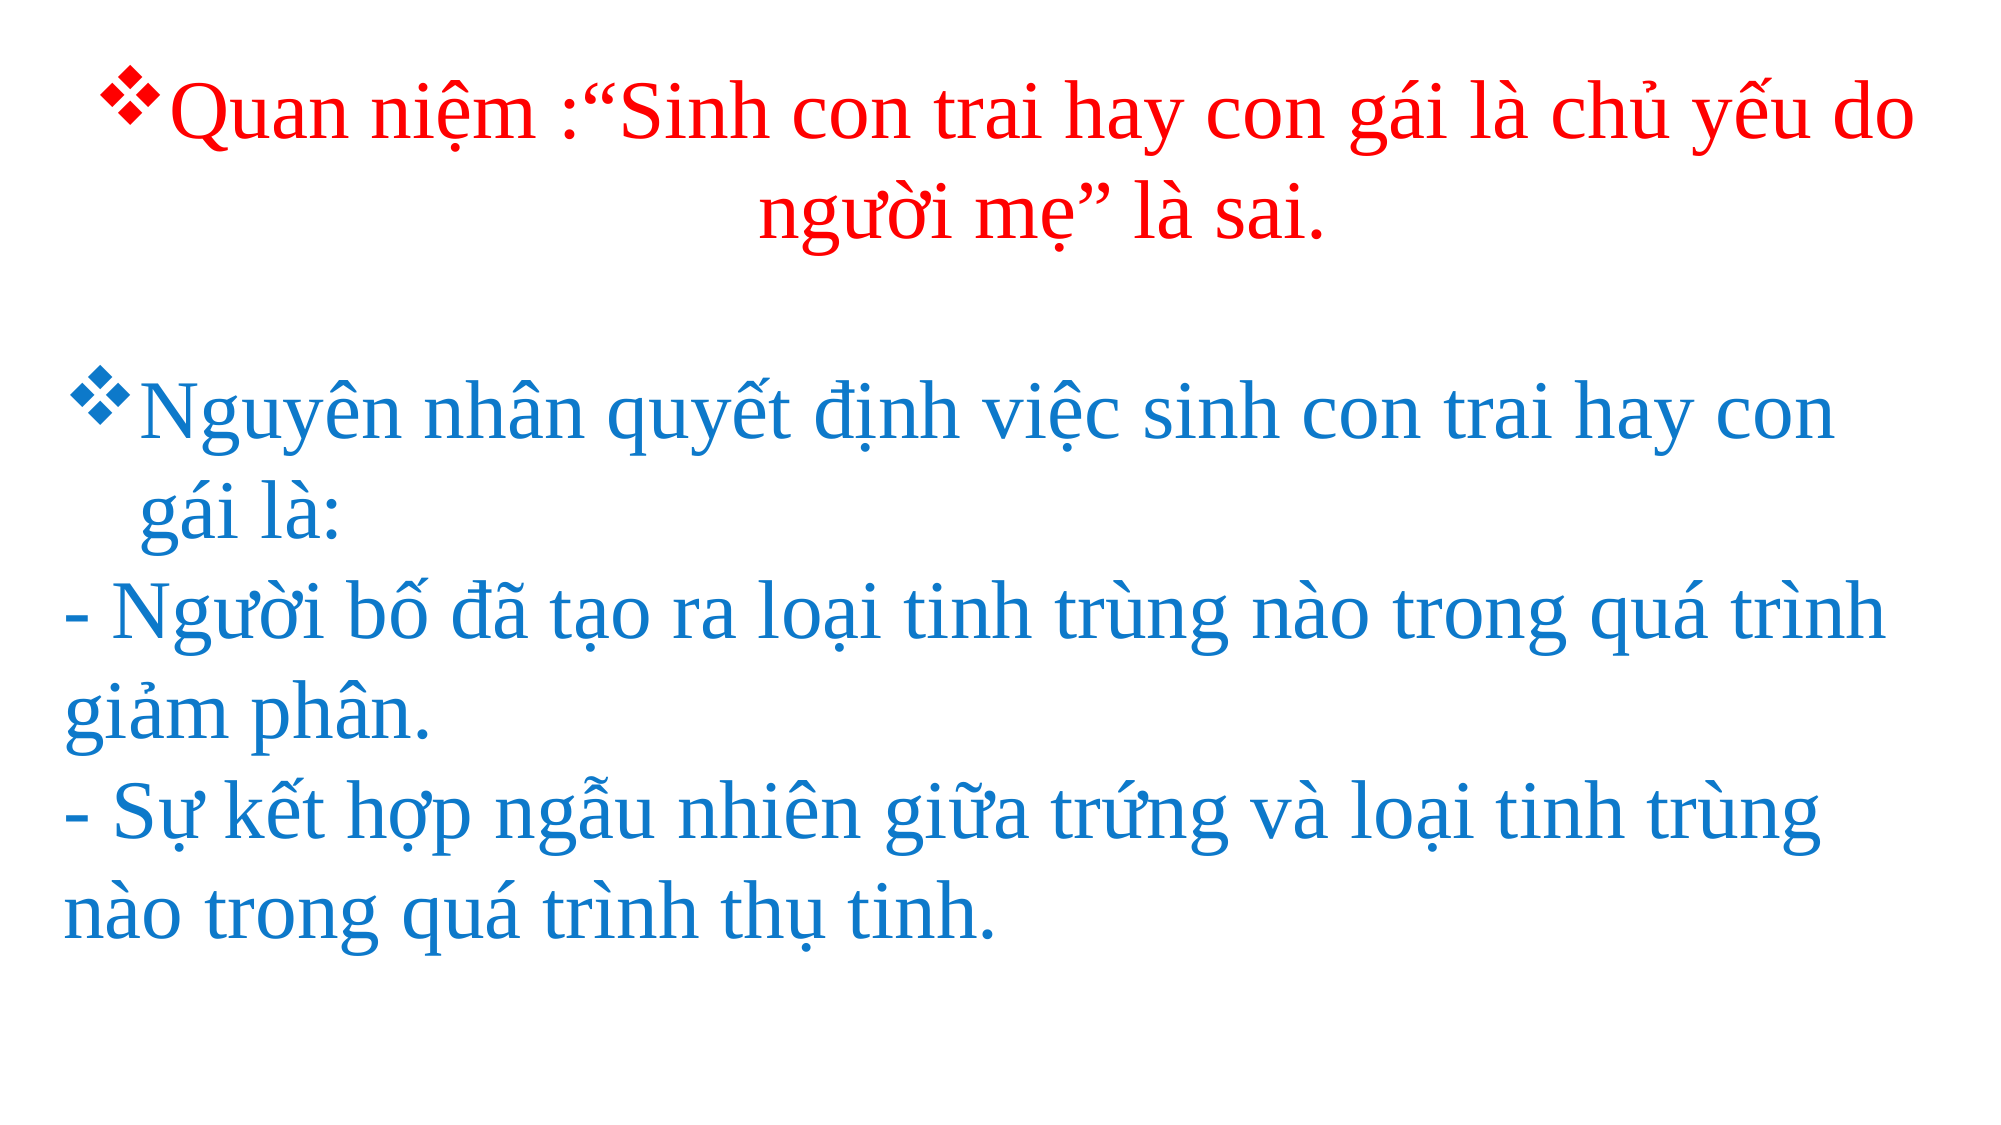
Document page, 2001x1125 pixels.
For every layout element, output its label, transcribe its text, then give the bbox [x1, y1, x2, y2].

text_box Quan niệm :“Sinh con trai hay con gái là chủ yếu do người mẹ” là sai. Nguyên nhân quyết định việc sinh con trai hay con gái là: - Người bố đã tạo ra loại tinh trùng nào trong quá trình giảm phân. - Sự kết hợp ngẫu nhiên giữa trứng và loại tinh trùng nào trong quá trình thụ tinh. [48, 47, 1964, 963]
